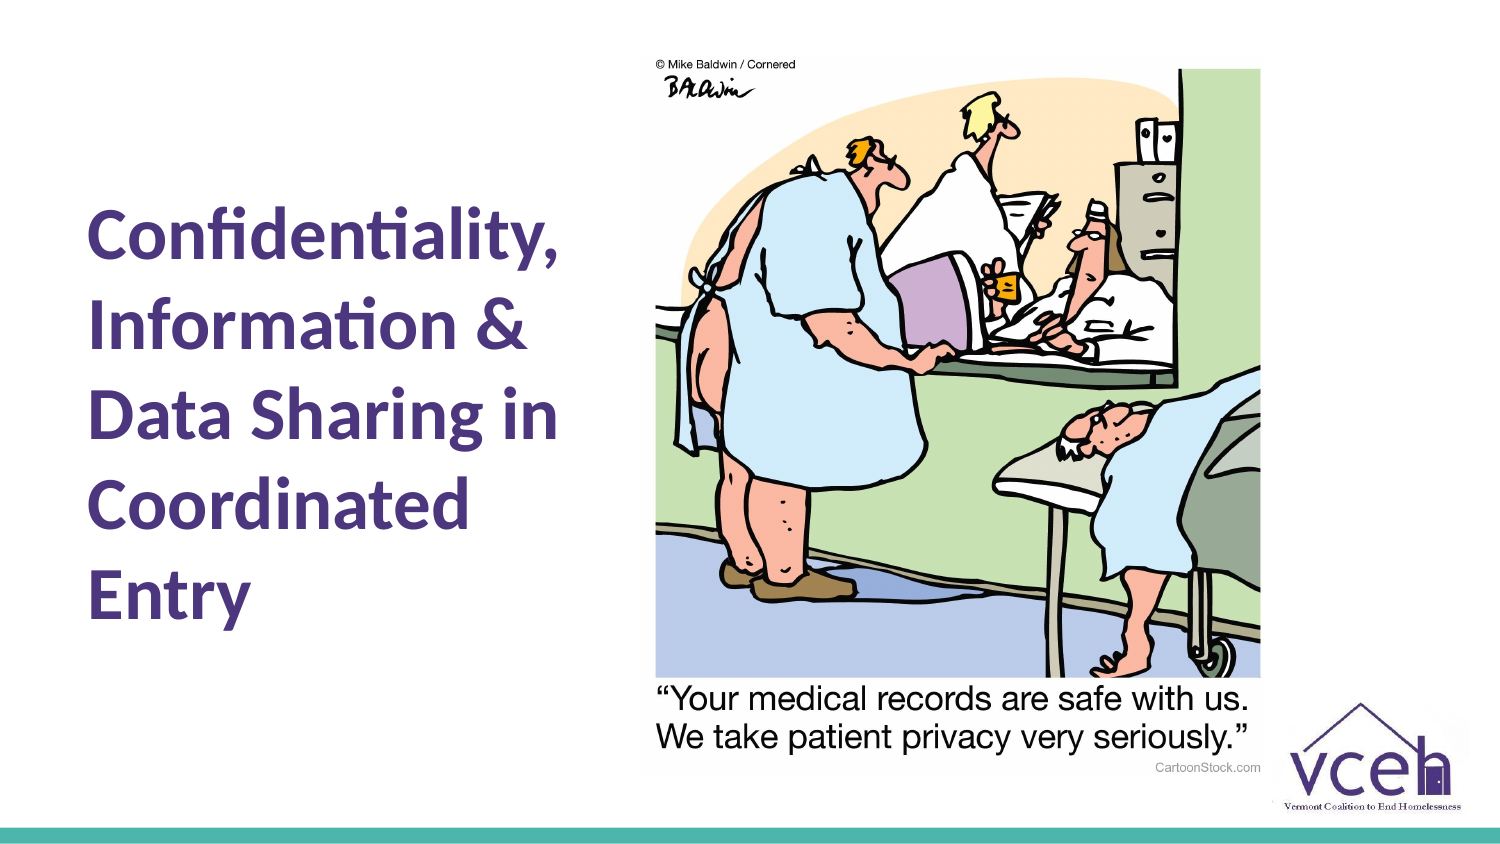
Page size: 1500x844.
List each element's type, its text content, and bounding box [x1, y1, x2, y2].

picture [1272, 697, 1473, 823]
title Confidentiality, Information & Data Sharing in Coordinated Entry [72, 169, 634, 286]
picture [640, 56, 1262, 774]
